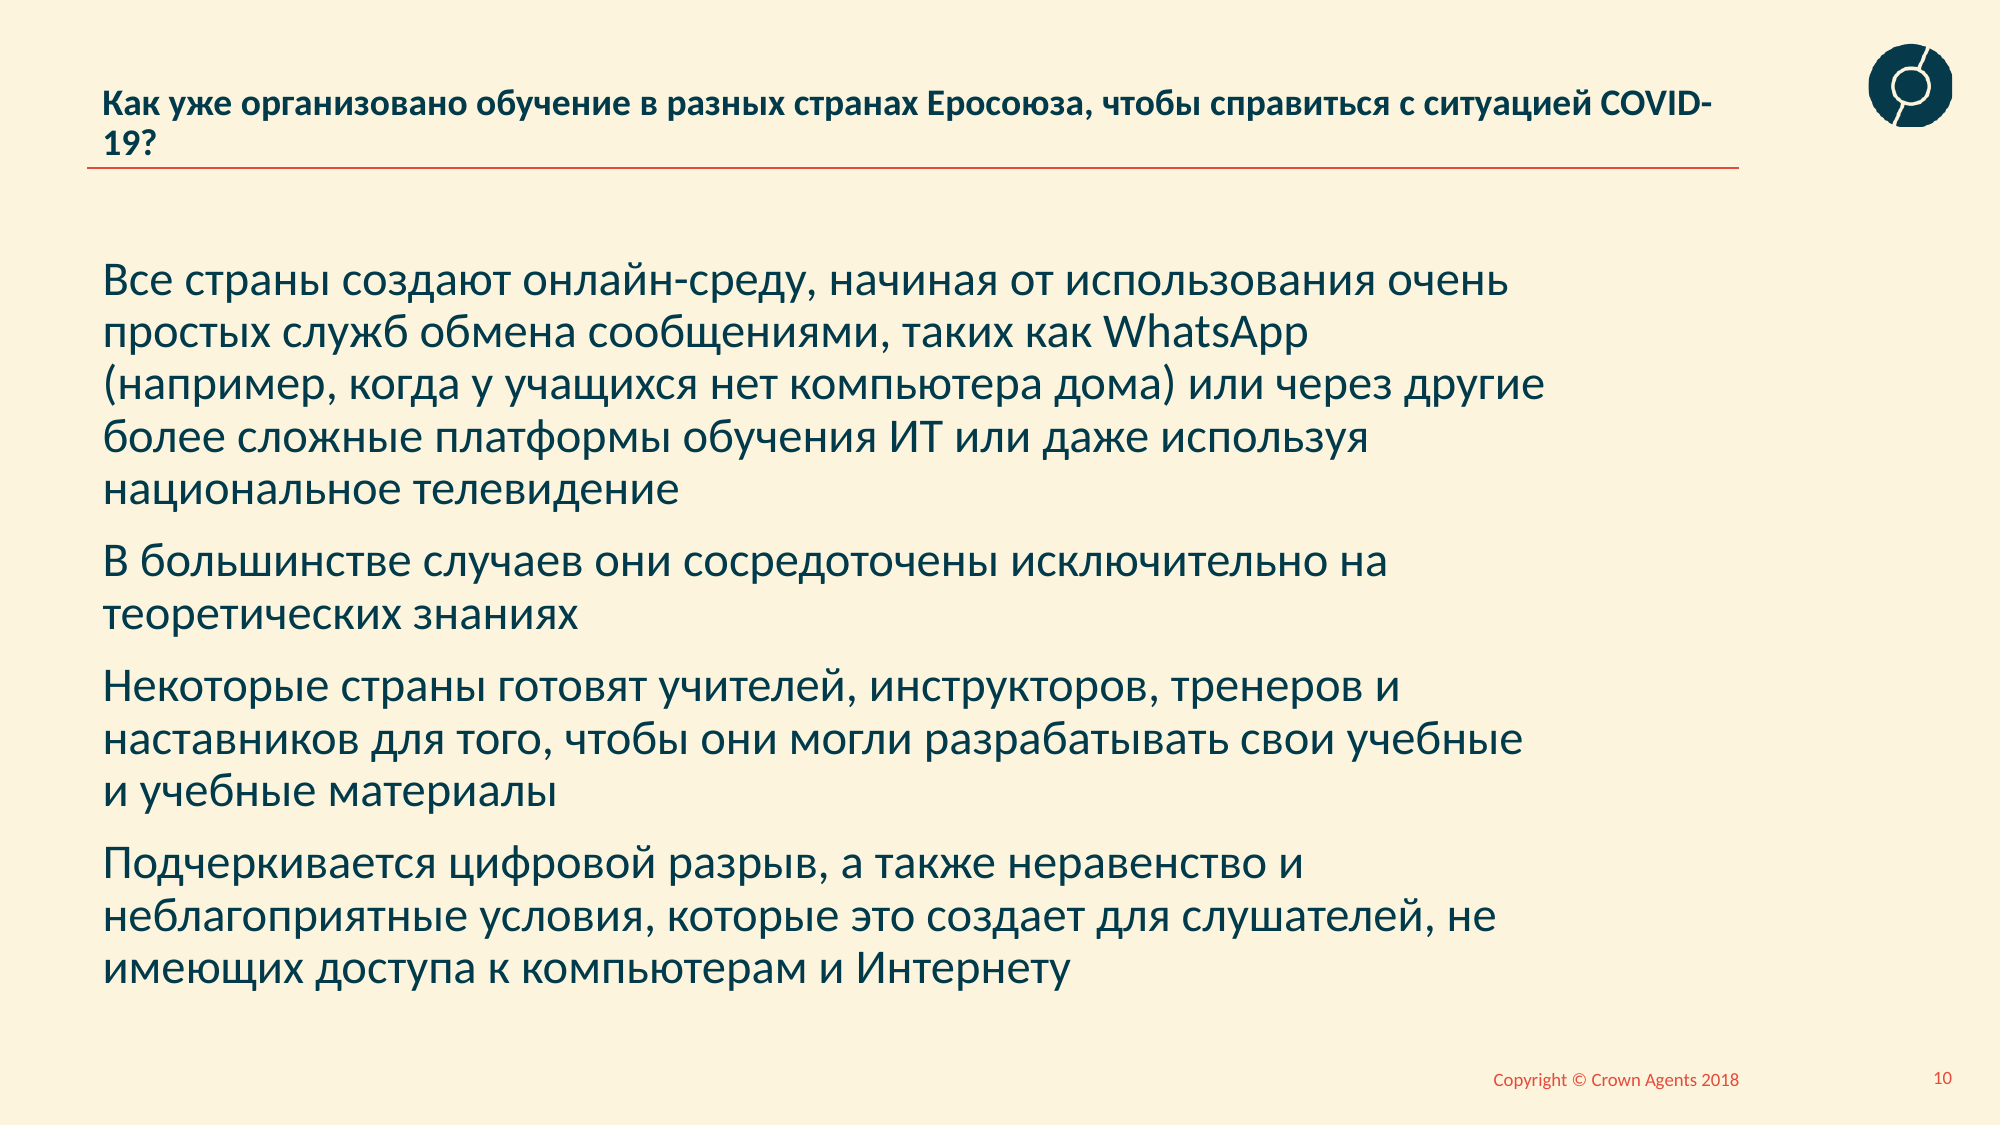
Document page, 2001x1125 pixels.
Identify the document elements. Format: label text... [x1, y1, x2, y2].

title Как уже организовано обучение в разных странах Еросоюза, чтобы справиться с ситуацией COVID-19? [87, 75, 1739, 160]
list Все страны создают онлайн-среду, начиная от использования очень простых служб обмена сообщениями, таких как WhatsApp (например, когда у учащихся нет компьютера дома) или через другие более сложные платформы обучения ИТ или даже используя национальное телевидение В большинстве случаев они сосредоточены исключительно на теоретических знаниях Некоторые страны готовят учителей, инструкторов, тренеров и наставников для того, чтобы они могли разрабатывать свои учебные и учебные материалы Подчеркивается цифровой разрыв, а также неравенство и неблагоприятные условия, которые это создает для слушателей, не имеющих доступа к компьютерам и Интернету [87, 245, 1564, 1007]
slide_number 10 [1900, 1065, 1953, 1095]
